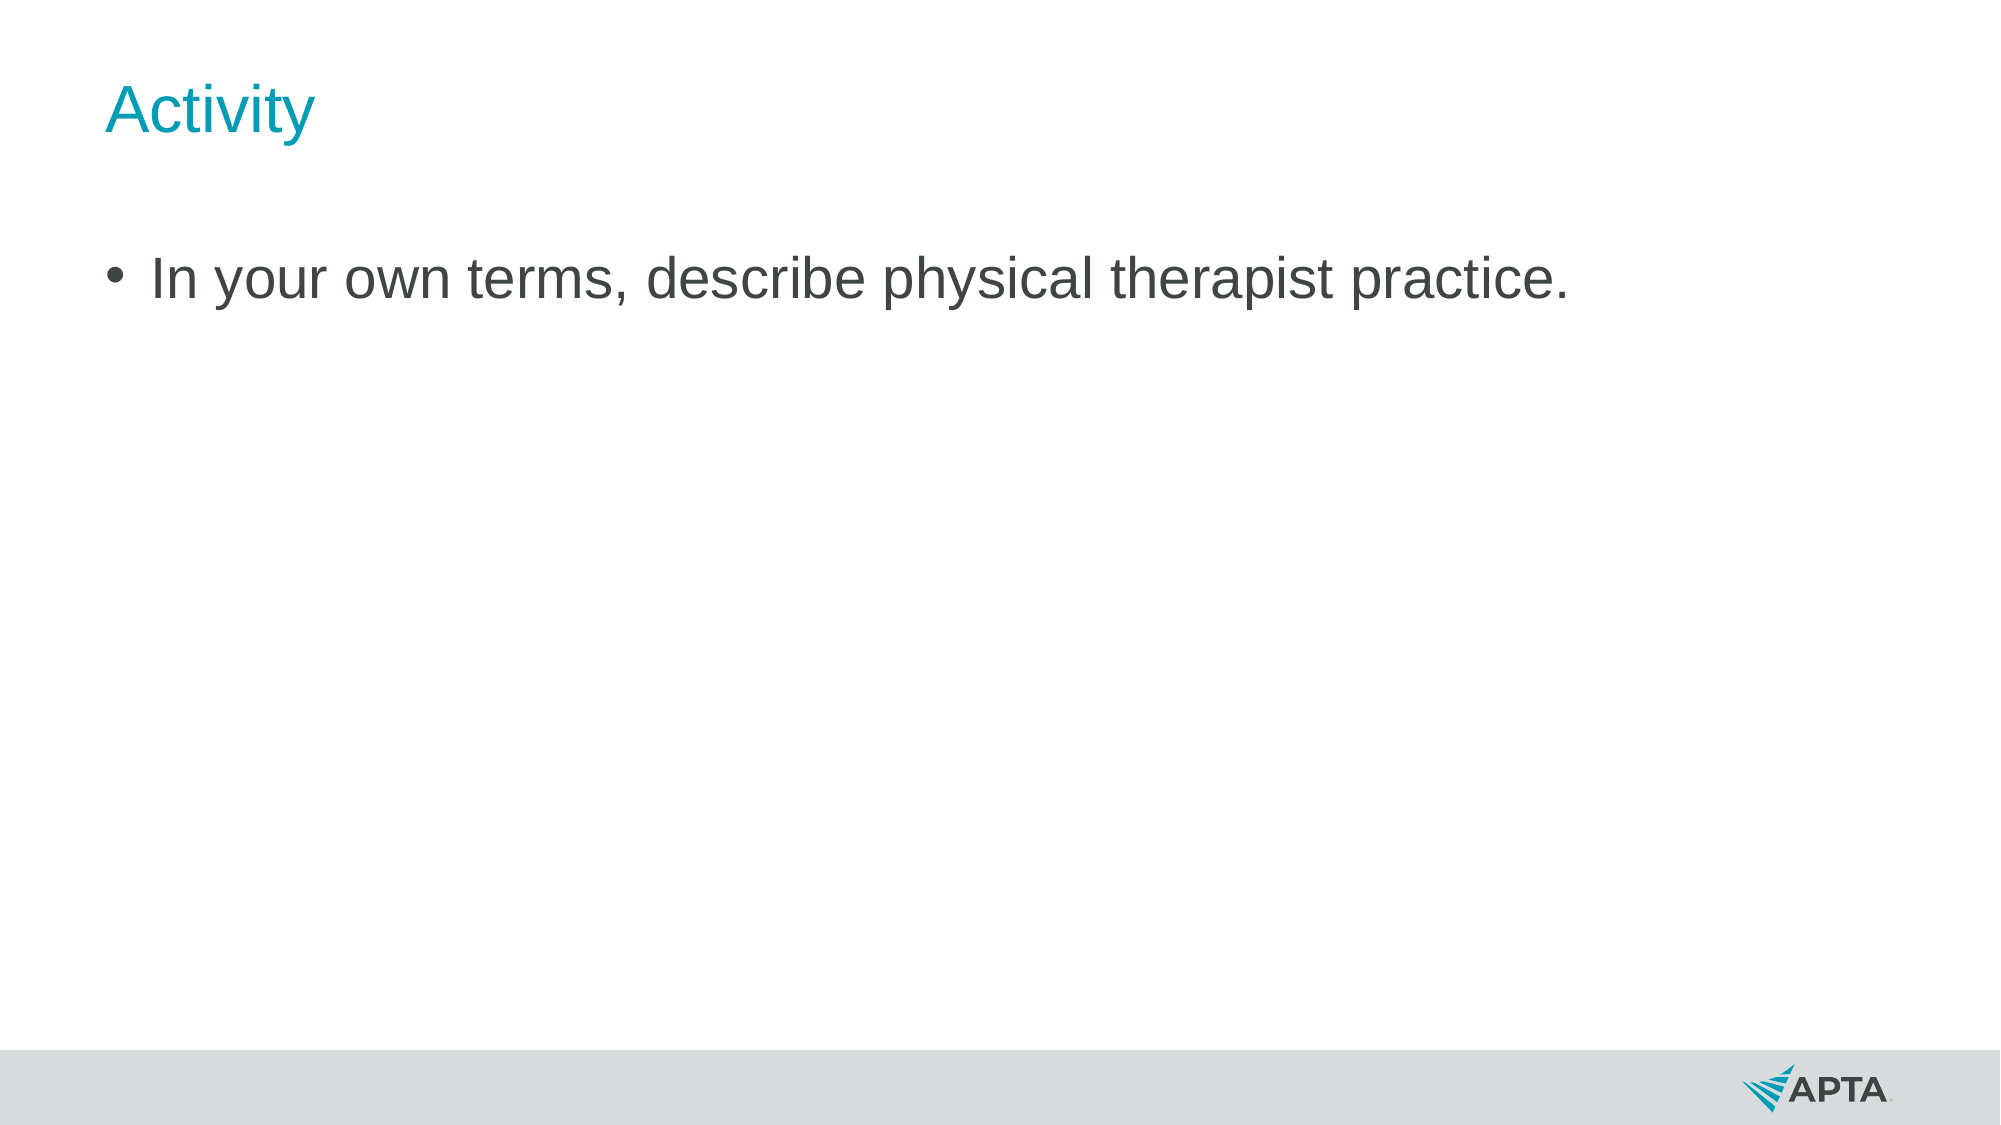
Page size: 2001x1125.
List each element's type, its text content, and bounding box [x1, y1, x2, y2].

title Activity [105, 75, 1755, 225]
list In your own terms, describe physical therapist practice. [105, 239, 1755, 990]
picture [1742, 1063, 1893, 1113]
